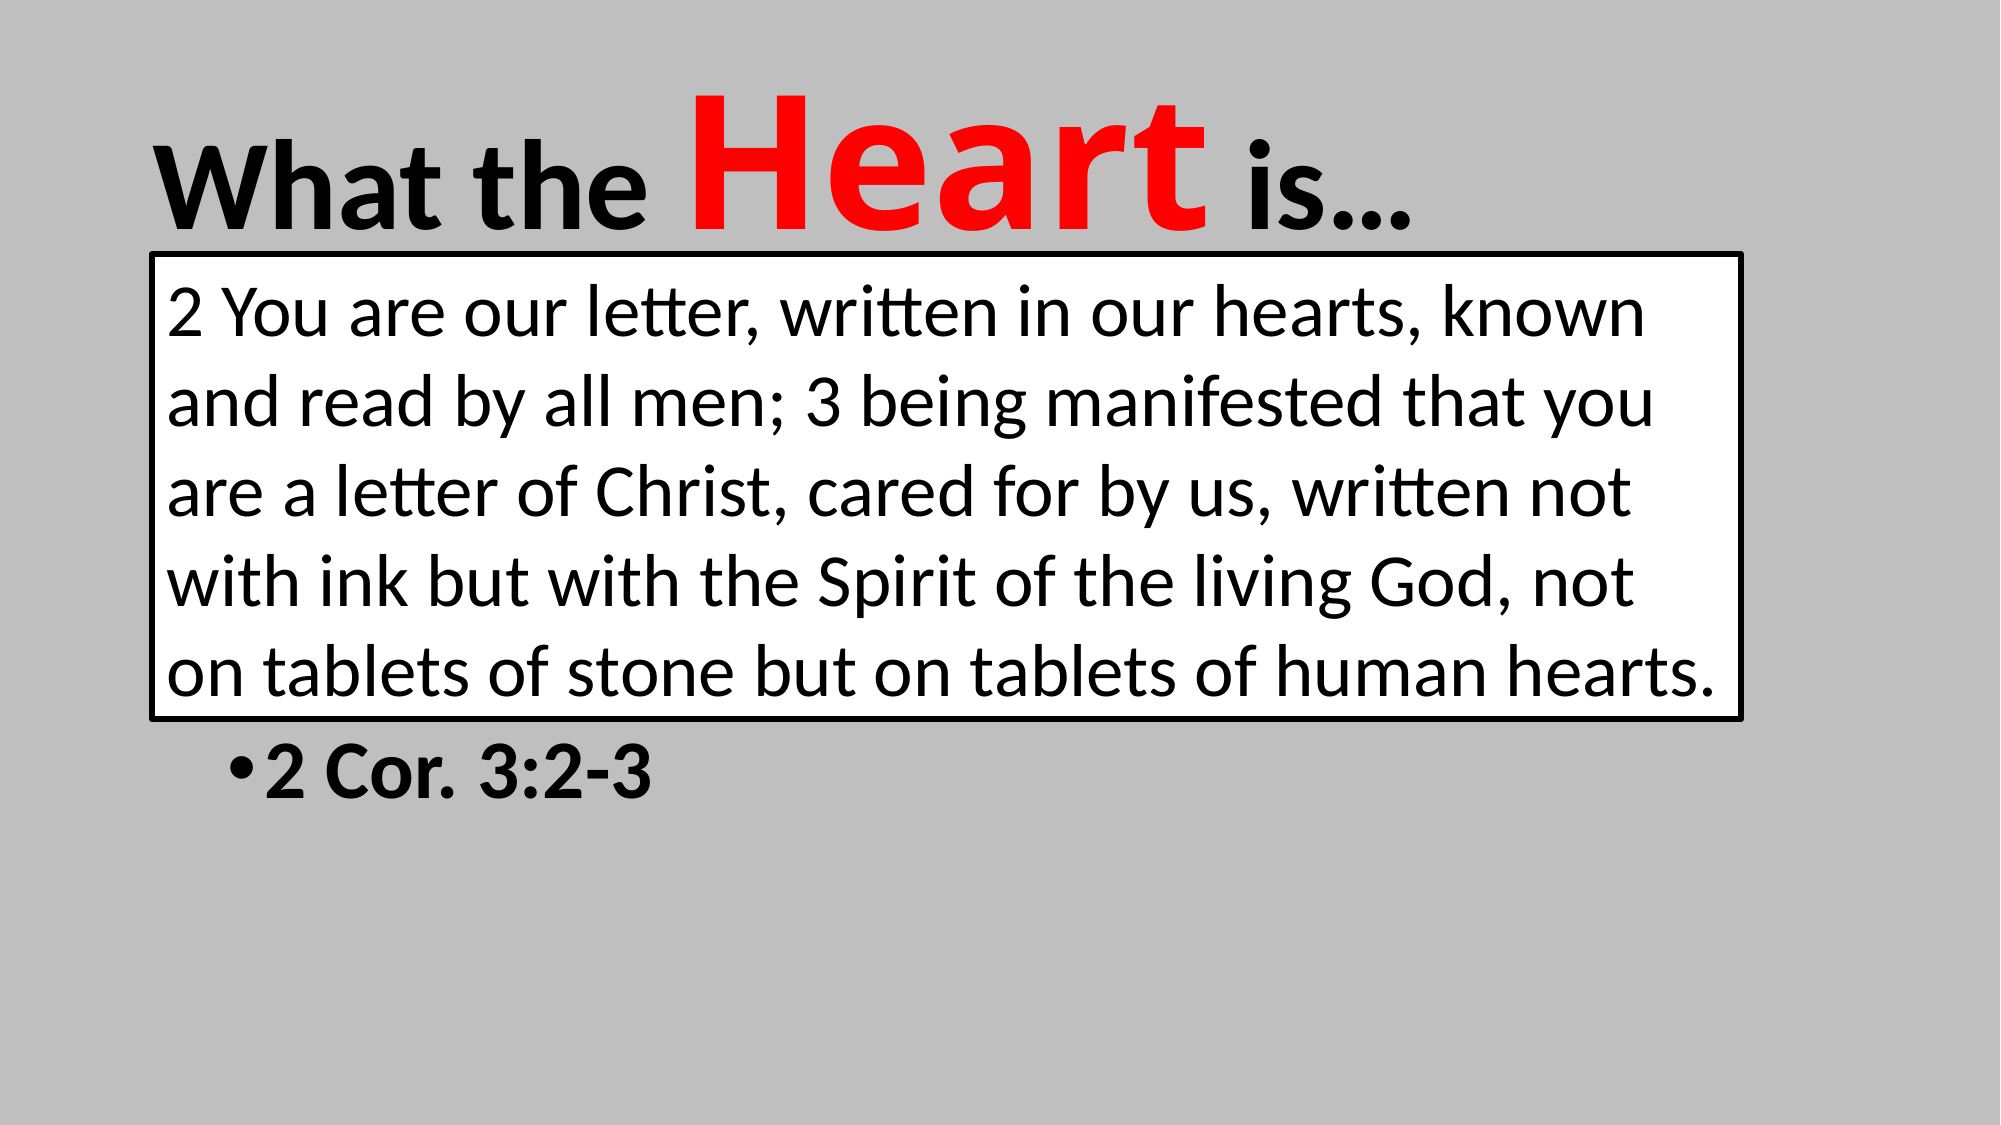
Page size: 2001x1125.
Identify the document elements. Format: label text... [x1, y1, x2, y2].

list We began in Jer. 31 “I will put My law within them, and on their heart I will write it…” We are to be the fulfillment 2 Cor. 3:2-3 [137, 299, 1972, 1125]
title What the Heart is… [137, 59, 1863, 278]
text_box 2 You are our letter, written in our hearts, known and read by all men; 3 being manifested that you are a letter of Christ, cared for by us, written not with ink but with the Spirit of the living God, not on tablets of stone but on tablets of human hearts. [151, 254, 1742, 719]
